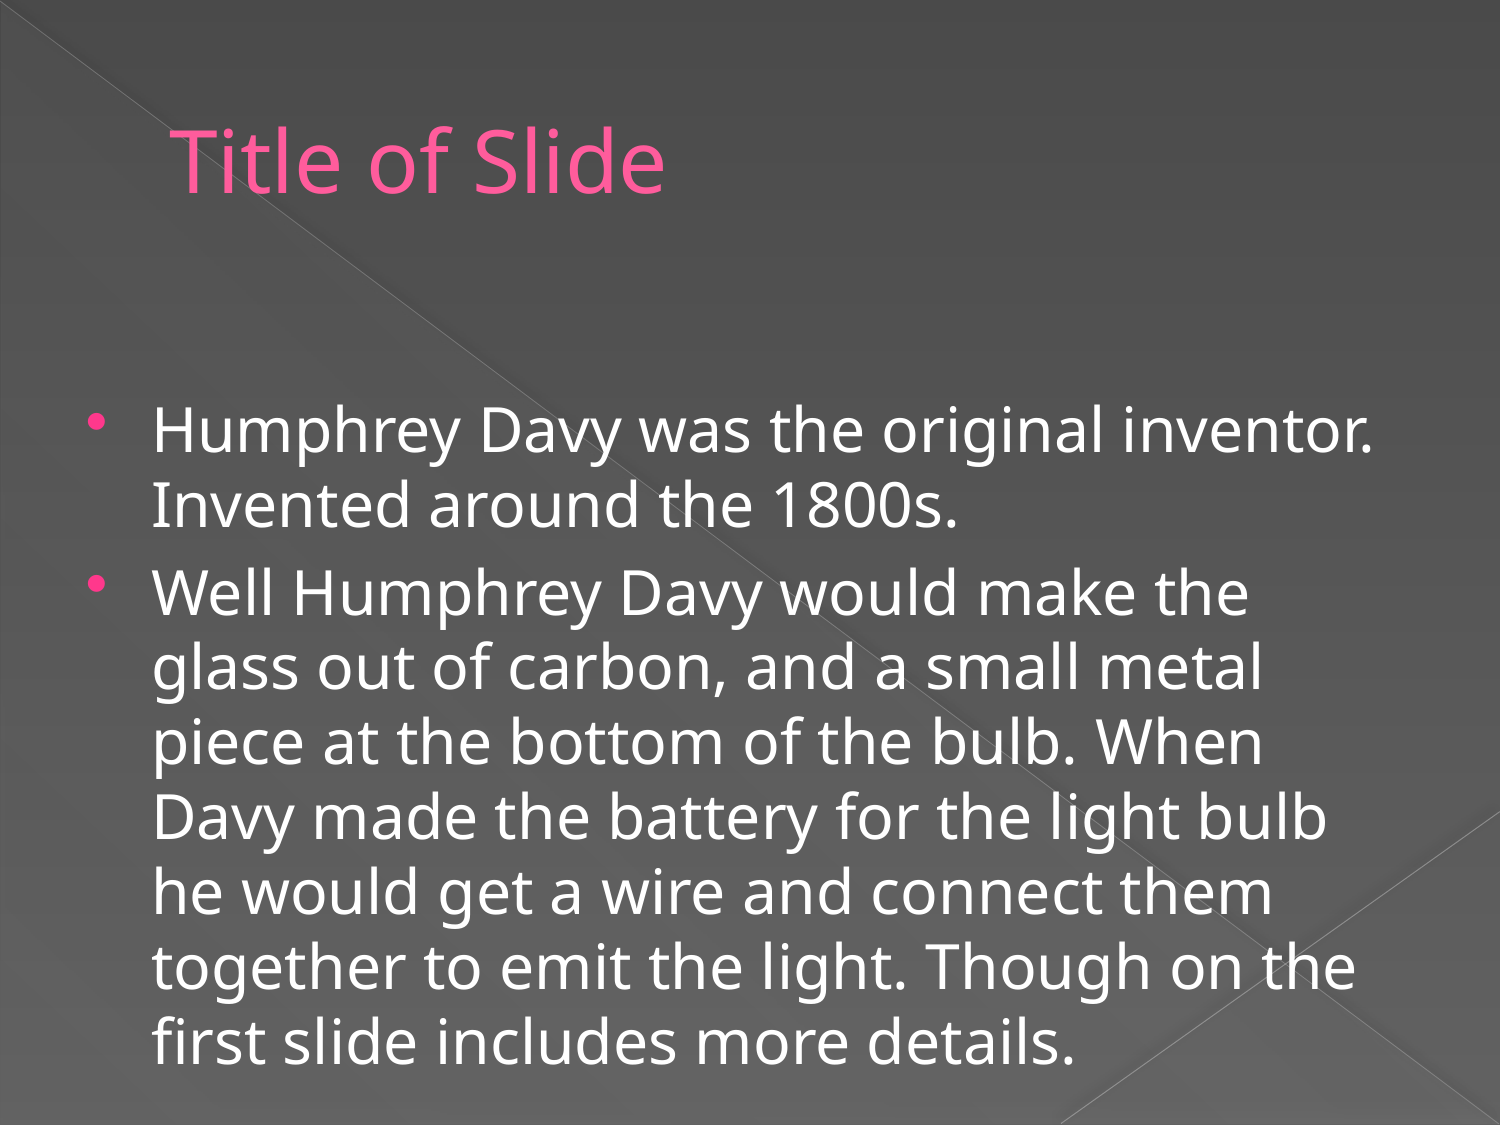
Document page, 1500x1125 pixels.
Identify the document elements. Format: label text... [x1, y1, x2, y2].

title Title of Slide [75, 43, 1425, 274]
list Humphrey Davy was the original inventor. Invented around the 1800s. Well Humphrey Davy would make the glass out of carbon, and a small metal piece at the bottom of the bulb. When Davy made the battery for the light bulb he would get a wire and connect them together to emit the light. Though on the first slide includes more details. [62, 382, 1413, 1125]
